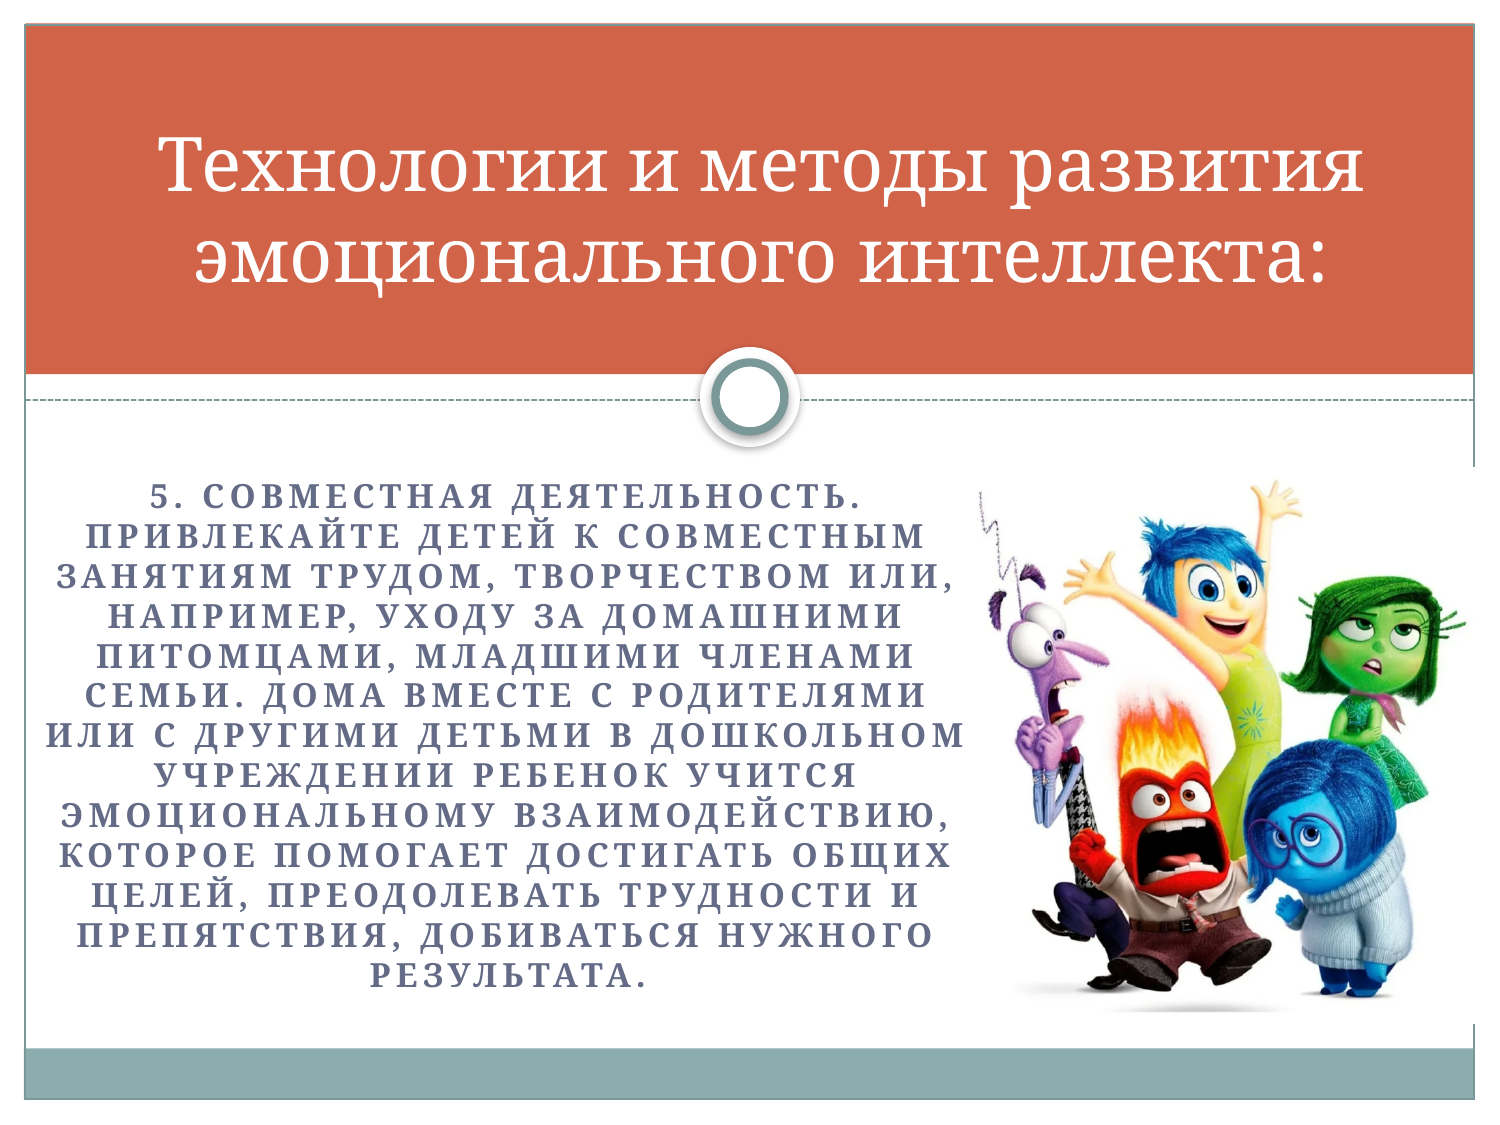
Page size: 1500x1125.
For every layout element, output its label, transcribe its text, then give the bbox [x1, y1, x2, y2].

title Технологии и методы развития эмоционального интеллекта: [123, 54, 1399, 305]
list 5. Совместная деятельность. Привлекайте детей к совместным занятиям трудом, творчеством или, например, уходу за домашними питомцами, младшими членами семьи. Дома вместе с родителями или с другими детьми в дошкольном учреждении ребенок учится эмоциональному взаимодействию, которое помогает достигать общих целей, преодолевать трудности и препятствия, добиваться нужного результата. [29, 468, 924, 1024]
picture [926, 467, 1500, 1024]
